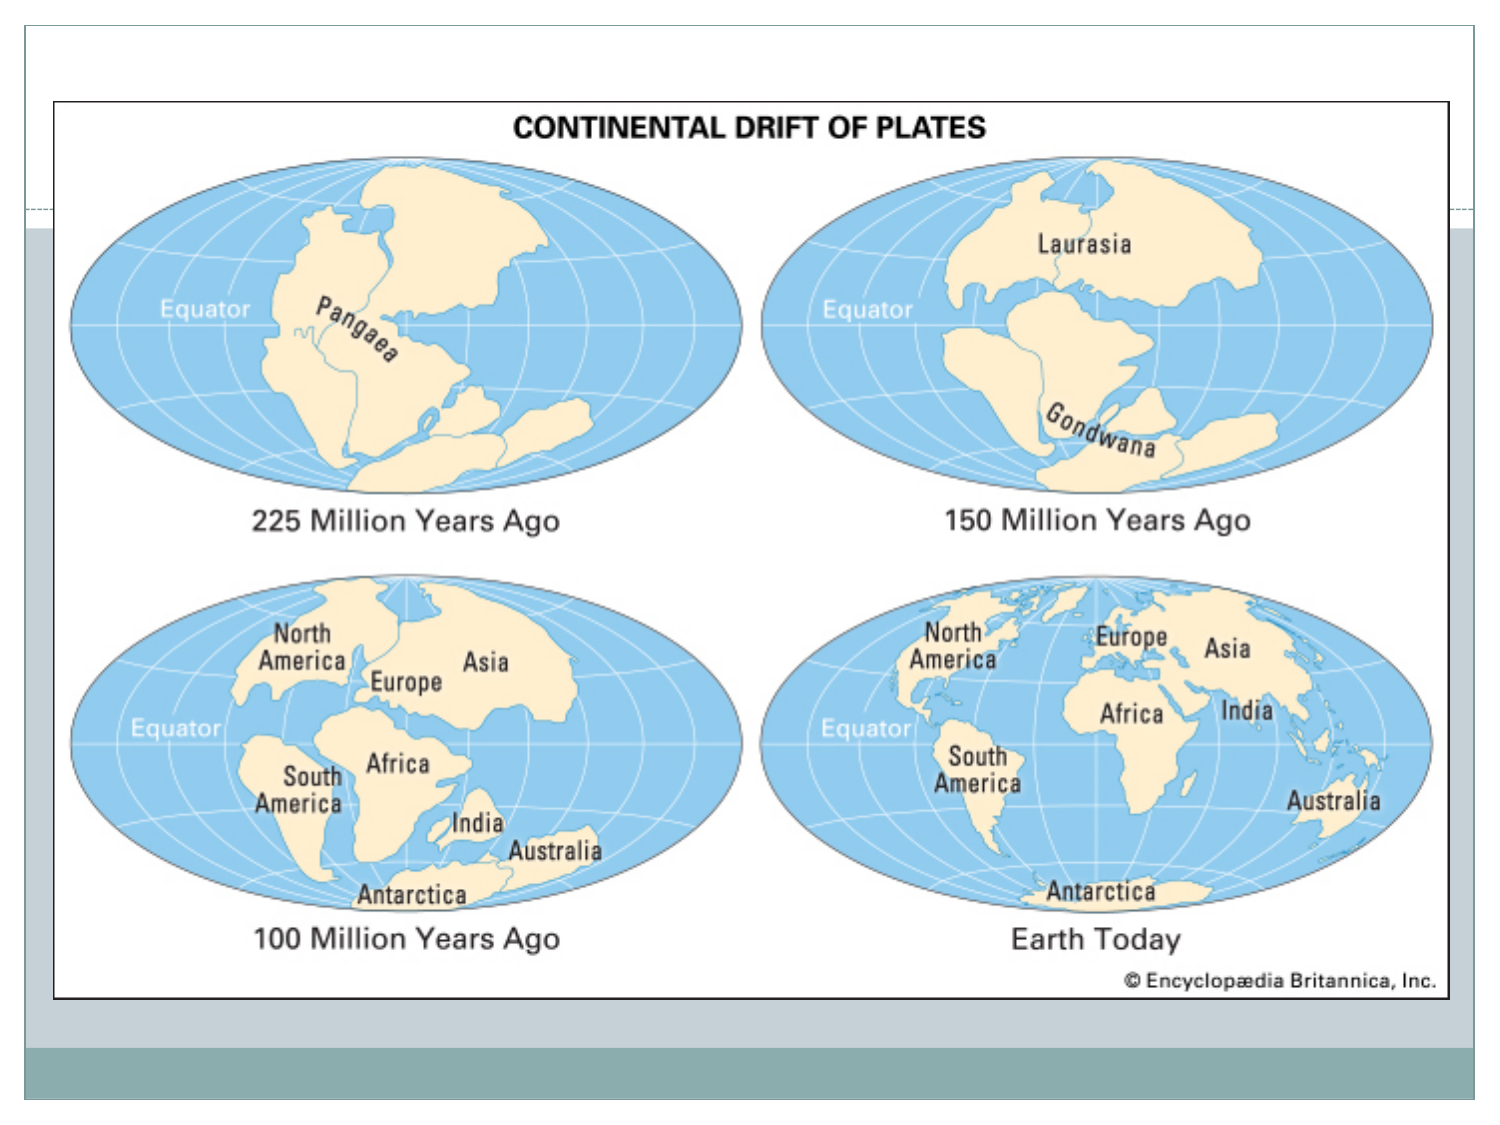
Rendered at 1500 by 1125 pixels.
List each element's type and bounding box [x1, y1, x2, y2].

picture [52, 101, 1450, 1000]
